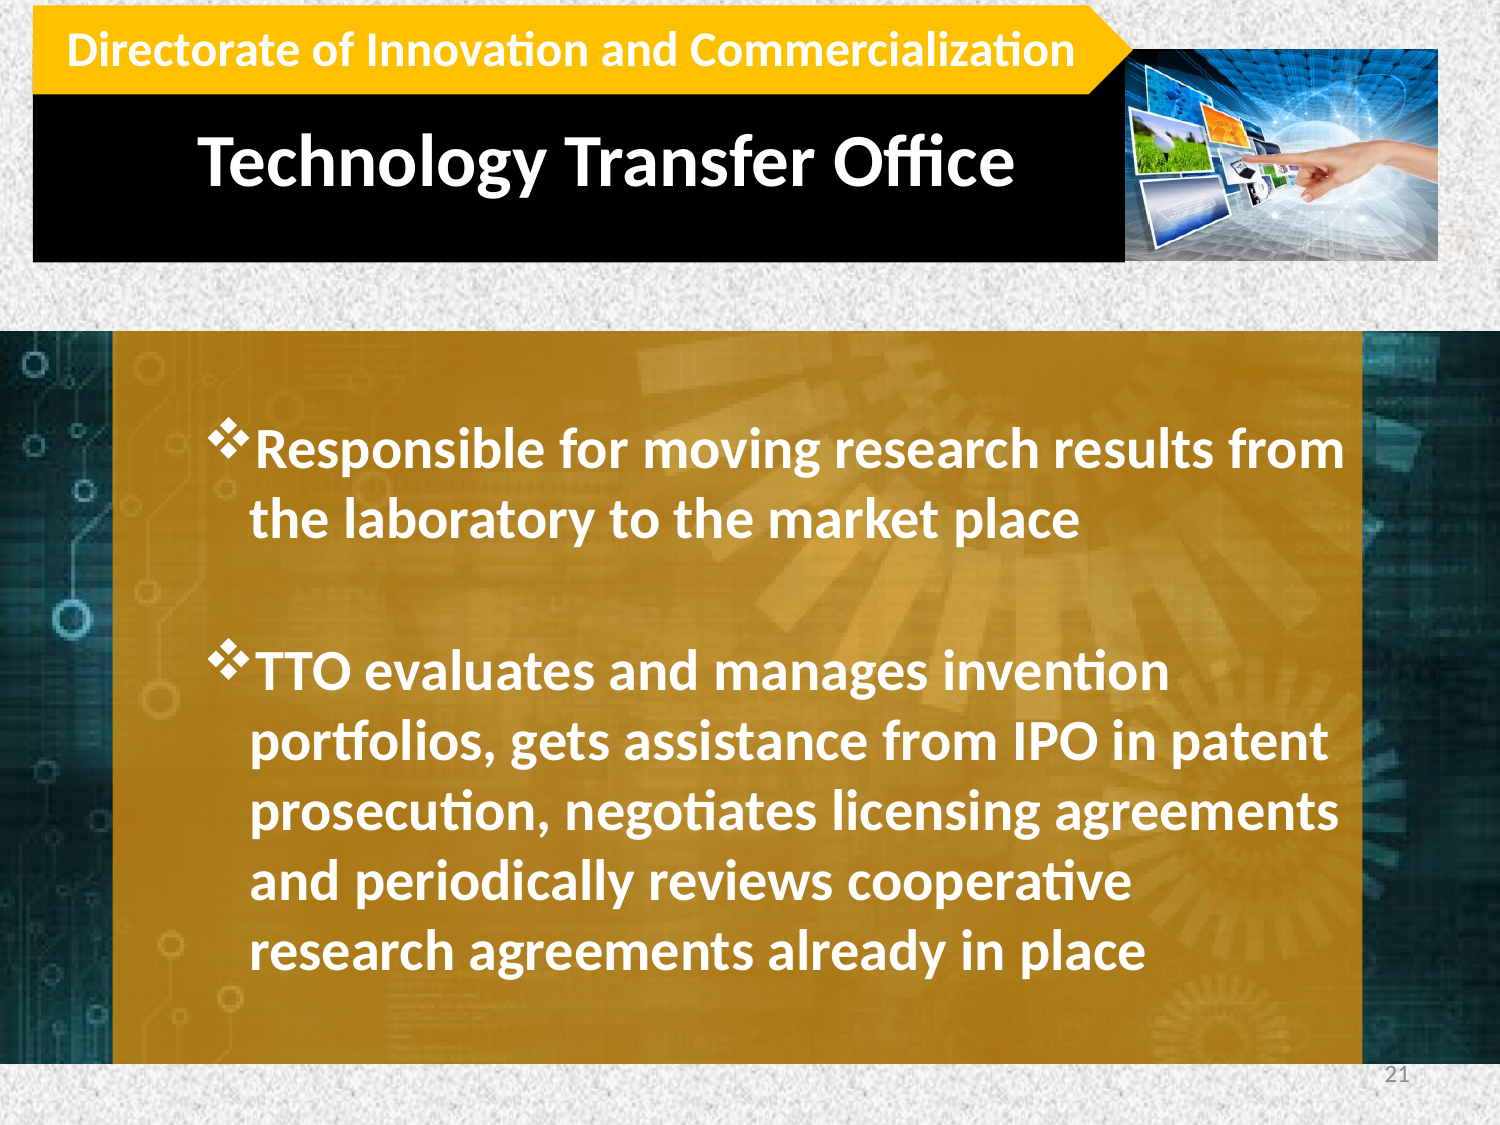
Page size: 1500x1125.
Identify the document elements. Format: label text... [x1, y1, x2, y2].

slide_number 21 [1074, 1074, 1425, 1103]
text_box Technology Transfer Office [32, 65, 1119, 263]
text_box Directorate of Innovation and Commercialization [32, 5, 1131, 95]
picture [0, 0, 1500, 1125]
